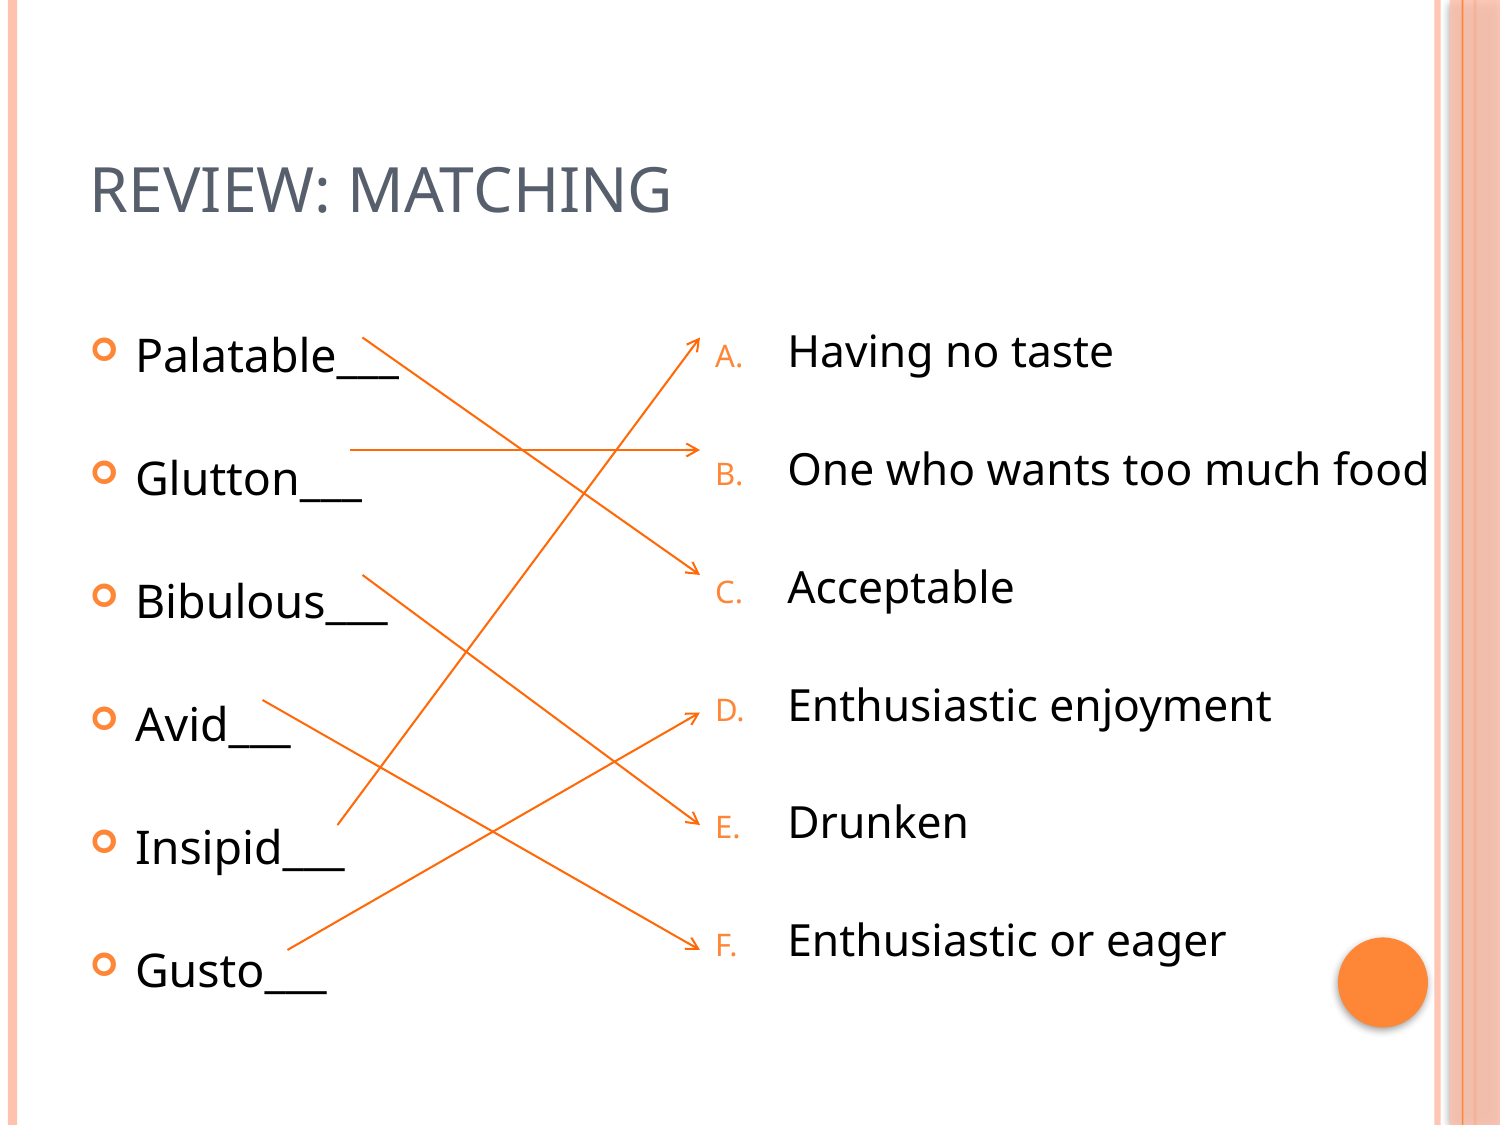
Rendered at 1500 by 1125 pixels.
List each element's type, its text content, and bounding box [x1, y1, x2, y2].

list Having no taste One who wants too much food Acceptable Enthusiastic enjoyment Drunken Enthusiastic or eager [700, 262, 1450, 1013]
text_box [286, 711, 701, 951]
title Review: matching [75, 45, 1300, 233]
list Palatable___ Glutton___ Bibulous___ Avid___ Insipid___ Gusto___ [75, 262, 675, 1013]
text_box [261, 699, 331, 951]
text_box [336, 336, 701, 710]
